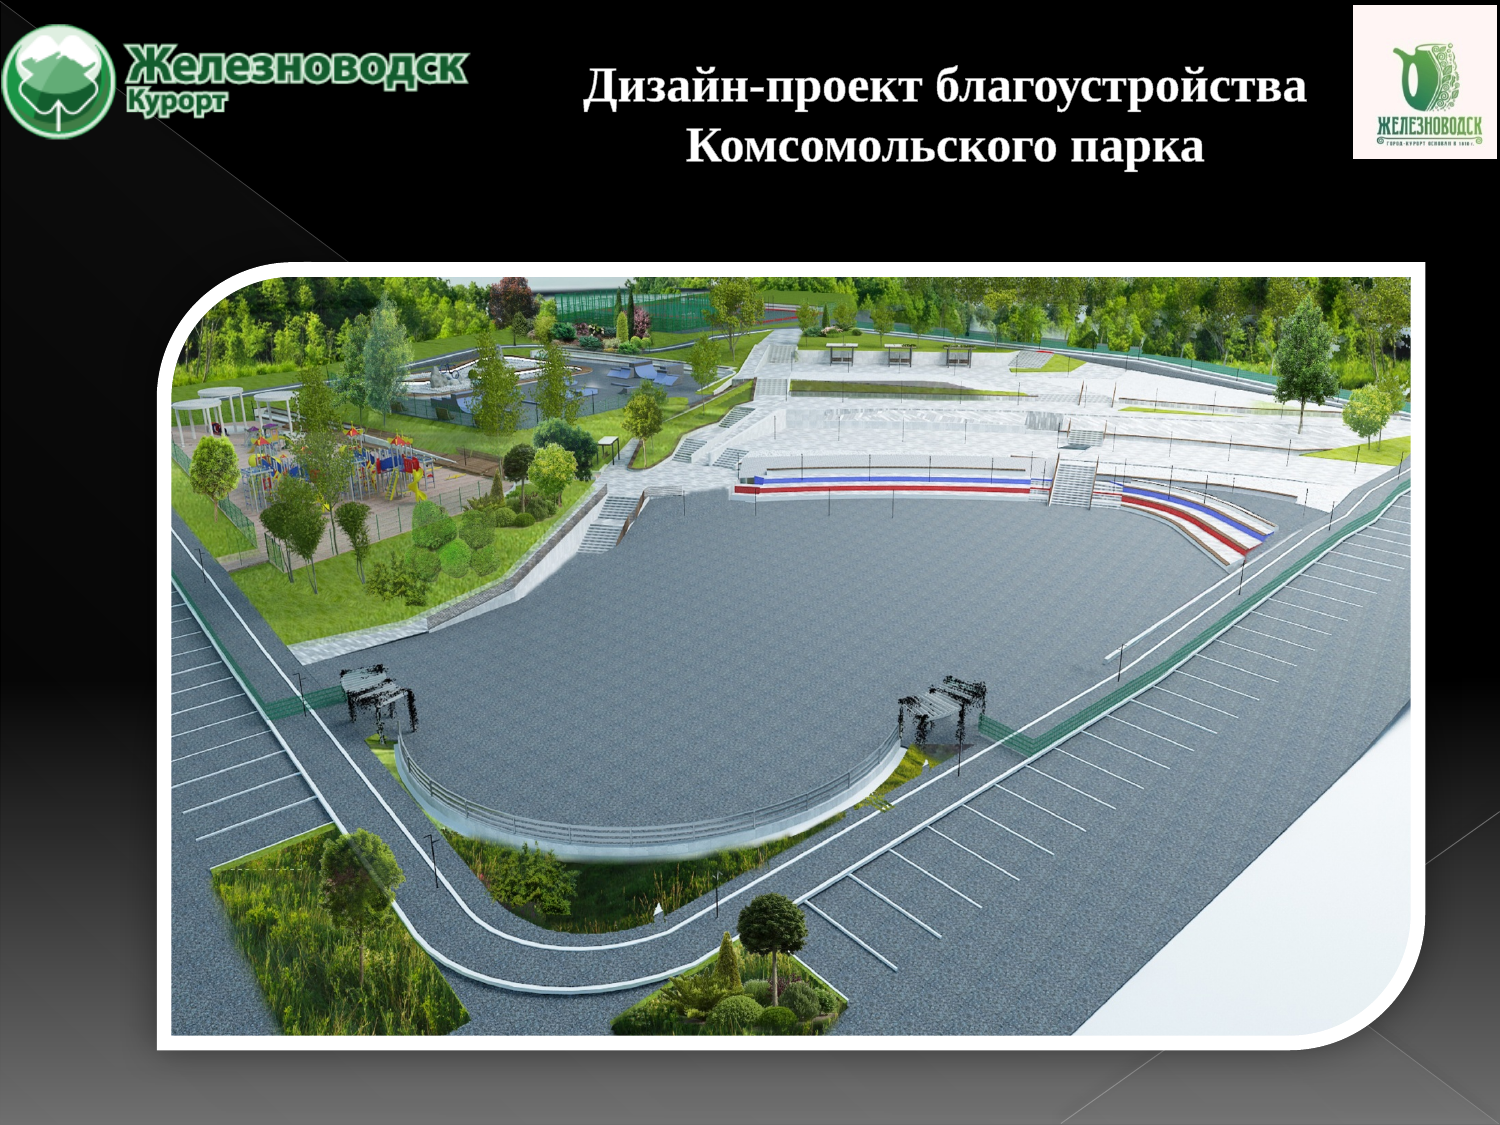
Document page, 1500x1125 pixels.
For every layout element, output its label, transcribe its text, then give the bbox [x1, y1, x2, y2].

picture [0, 23, 472, 141]
title Дизайн-проект благоустройства Комсомольского парка [480, 35, 1331, 188]
picture [163, 269, 1419, 1044]
picture [1353, 4, 1498, 160]
